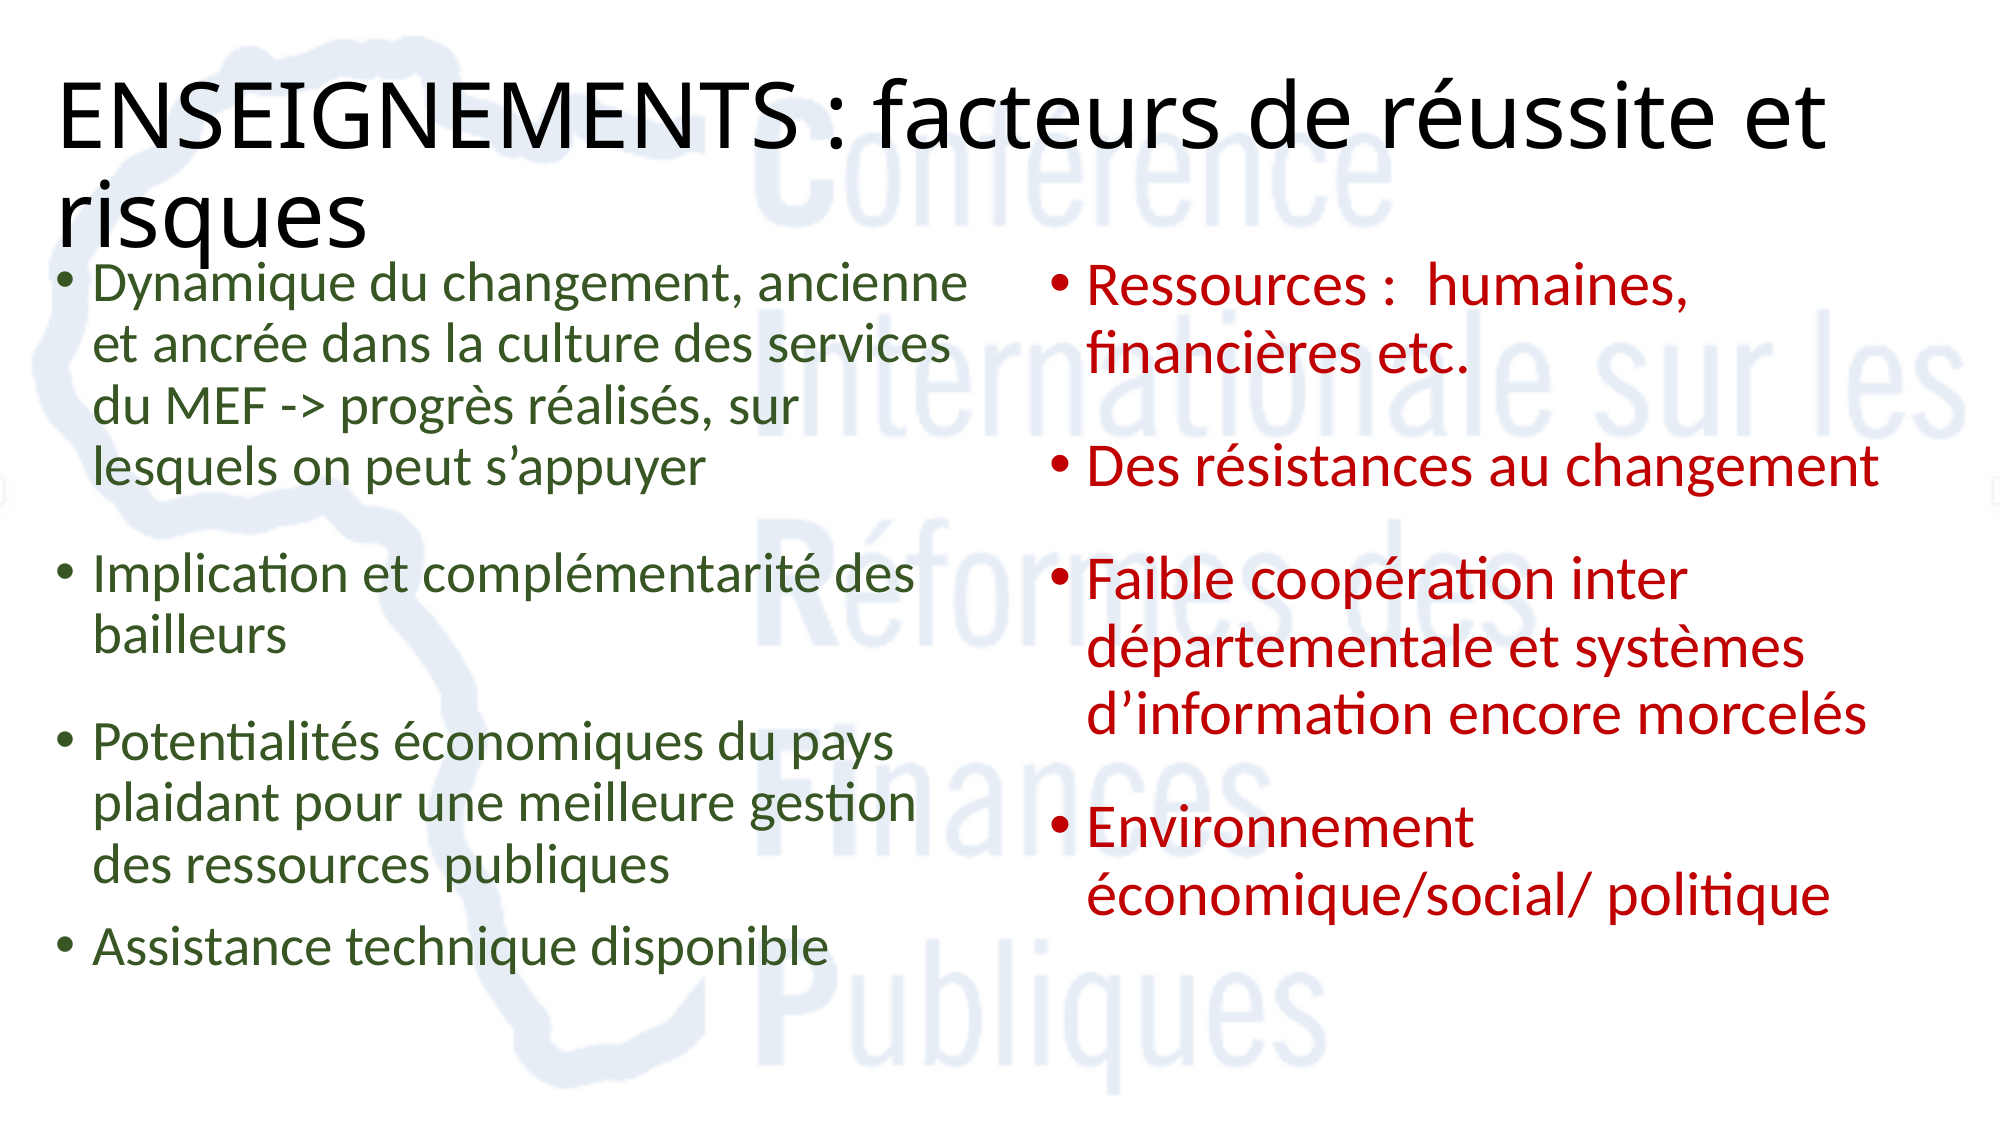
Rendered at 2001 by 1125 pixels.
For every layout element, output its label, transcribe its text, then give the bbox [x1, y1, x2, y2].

title ENSEIGNEMENTS : facteurs de réussite et risques [40, 59, 1975, 278]
list Ressources : humaines, financières etc. Des résistances au changement Faible coopération inter départementale et systèmes d’information encore morcelés Environnement économique/social/ politique [1034, 244, 1917, 1014]
list Dynamique du changement, ancienne et ancrée dans la culture des services du MEF -> progrès réalisés, sur lesquels on peut s’appuyer Implication et complémentarité des bailleurs Potentialités économiques du pays plaidant pour une meilleure gestion des ressources publiques Assistance technique disponible [40, 244, 988, 1014]
